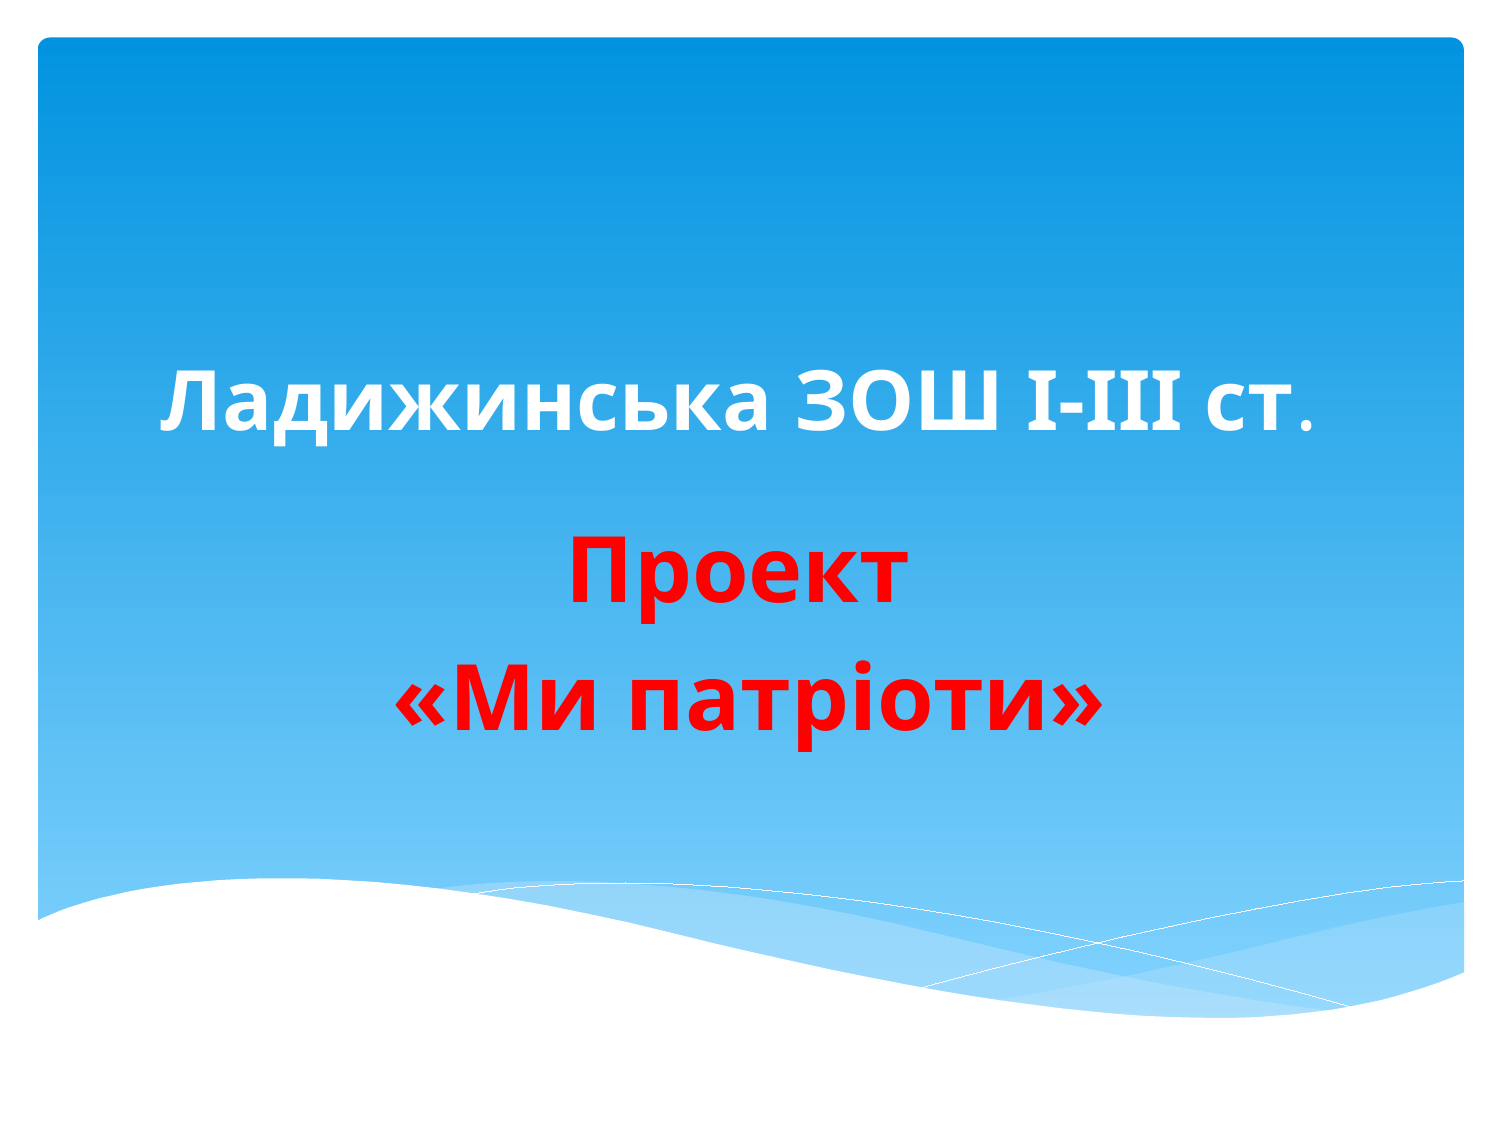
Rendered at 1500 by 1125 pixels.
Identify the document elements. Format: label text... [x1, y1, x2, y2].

subtitle Проект «Ми патріоти» [29, 503, 1471, 825]
title Ладижинська ЗОШ І-ІІІ ст. [112, 262, 1388, 503]
